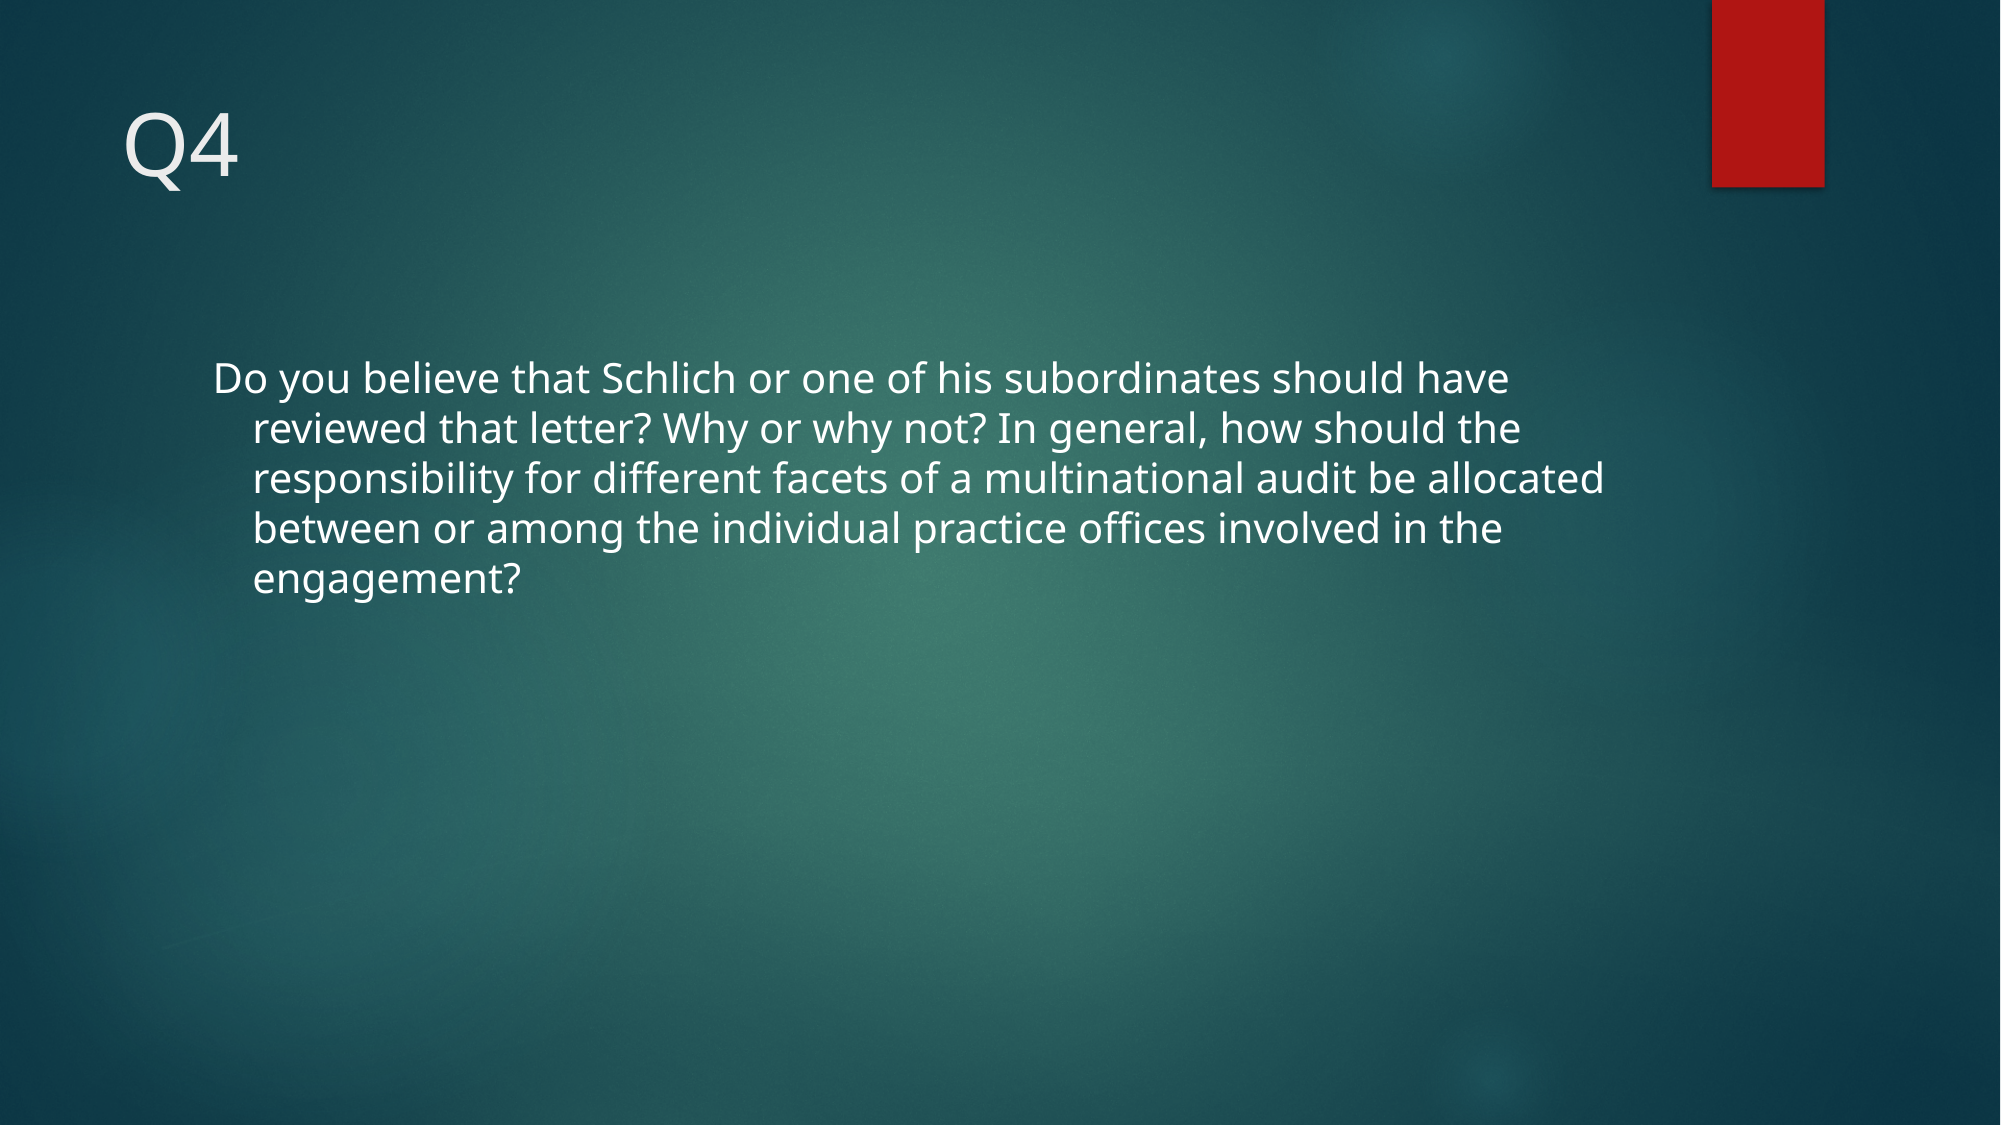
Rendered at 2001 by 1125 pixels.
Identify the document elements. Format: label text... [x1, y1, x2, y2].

title Q4 [106, 74, 1649, 304]
list Do you believe that Schlich or one of his subordinates should have reviewed that letter? Why or why not? In general, how should the responsibility for different facets of a multinational audit be allocated between or among the individual practice offices involved in the engagement? [181, 336, 1649, 1025]
picture [0, 0, 2001, 1125]
